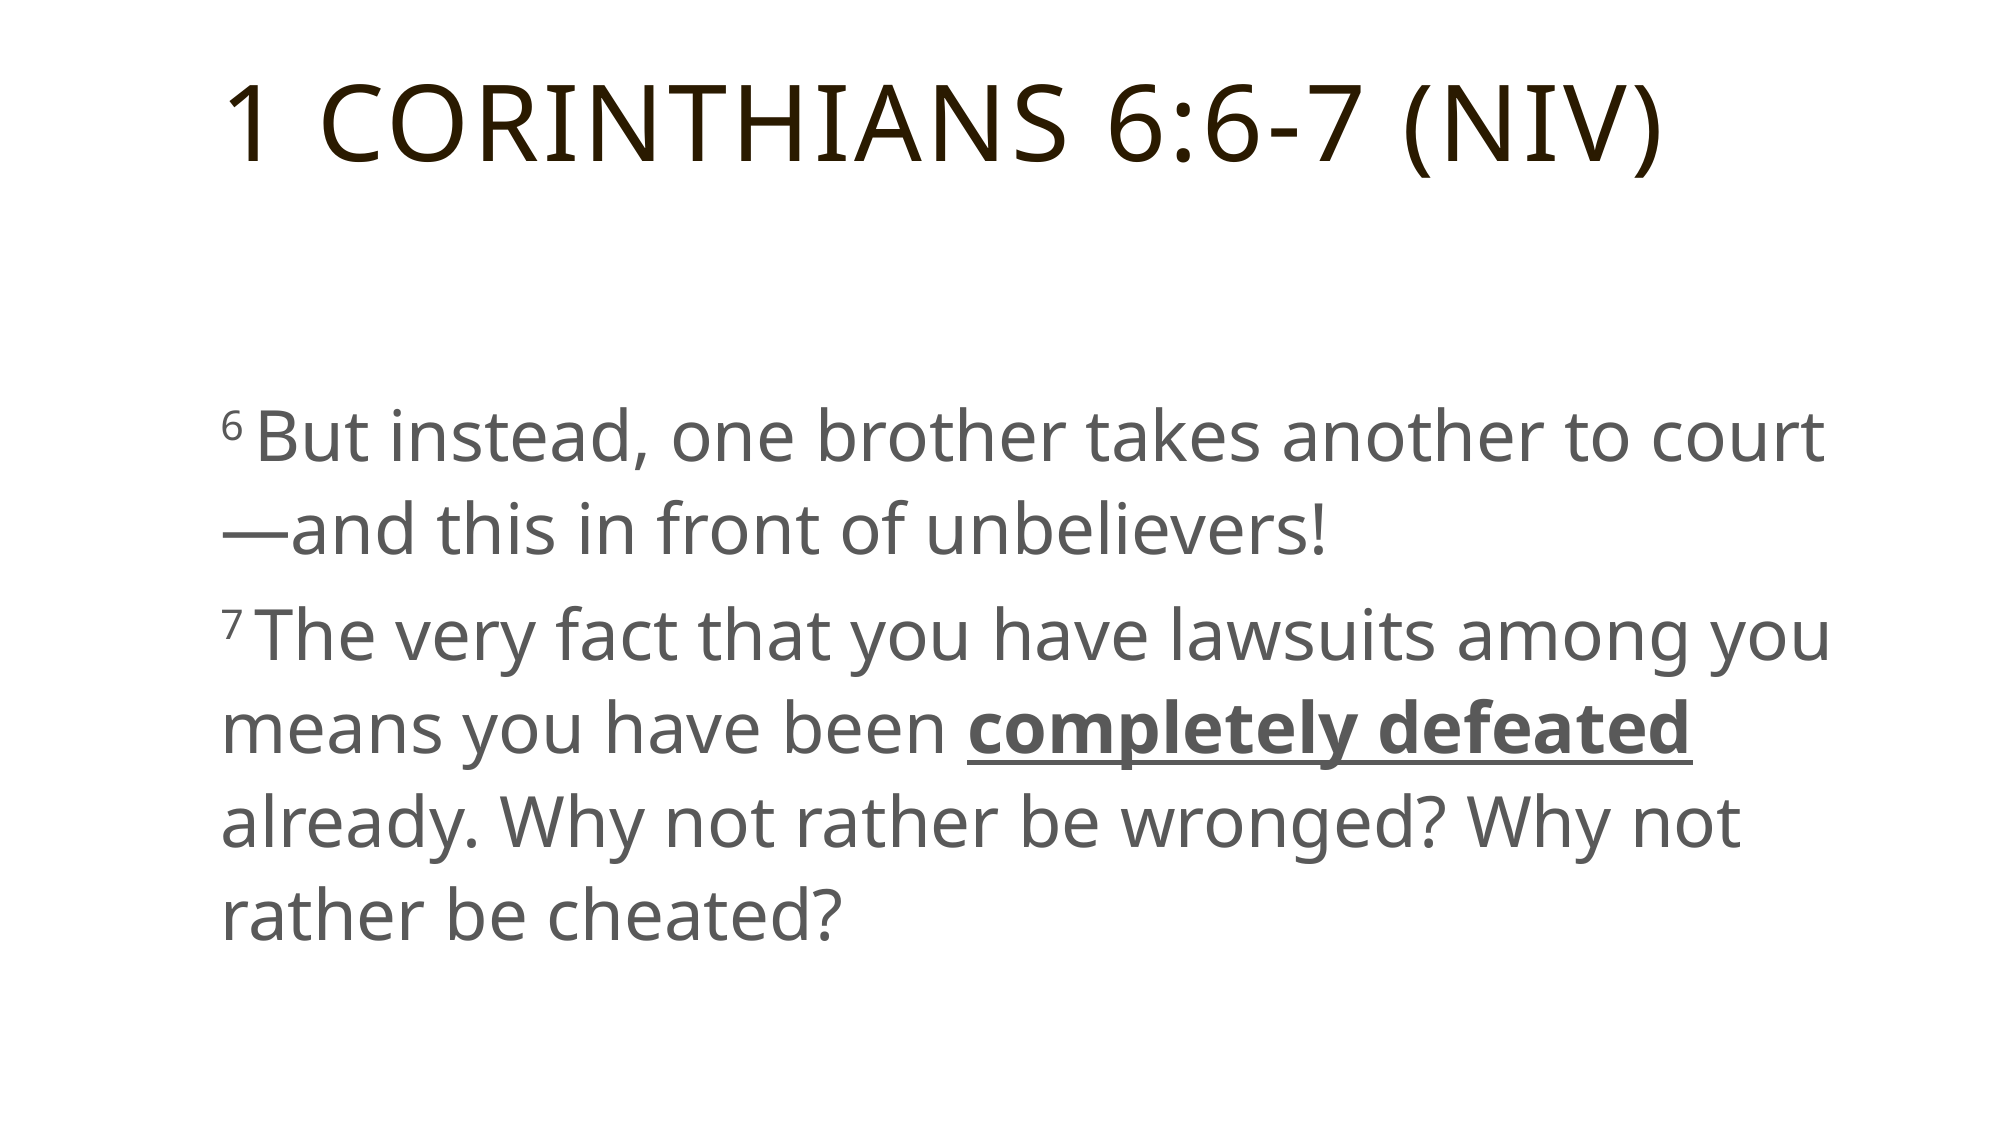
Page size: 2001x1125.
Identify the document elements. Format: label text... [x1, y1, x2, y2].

list 6 But instead, one brother takes another to court—and this in front of unbelievers! 7 The very fact that you have lawsuits among you means you have been completely defeated already. Why not rather be wronged? Why not rather be cheated? [205, 375, 1875, 965]
title 1 Corinthians 6:6-7 (NIV) [205, 62, 1875, 308]
